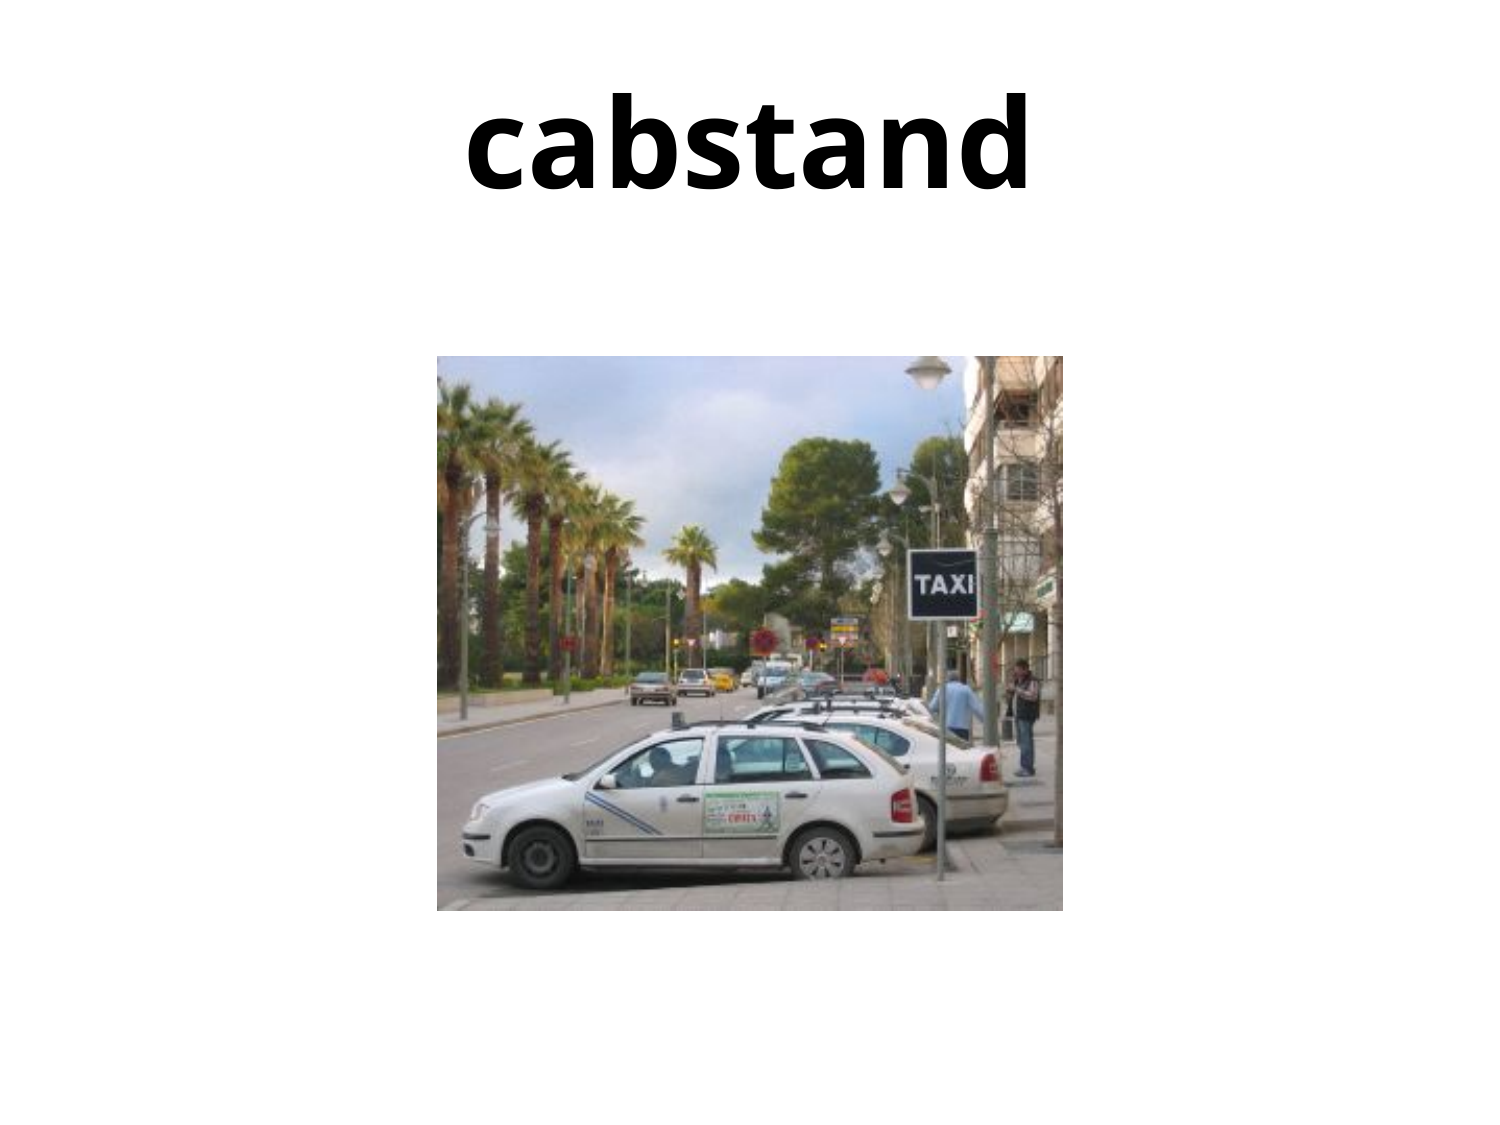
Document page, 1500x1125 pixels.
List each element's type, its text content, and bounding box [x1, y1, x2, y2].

title cabstand [75, 45, 1425, 233]
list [437, 356, 1063, 911]
